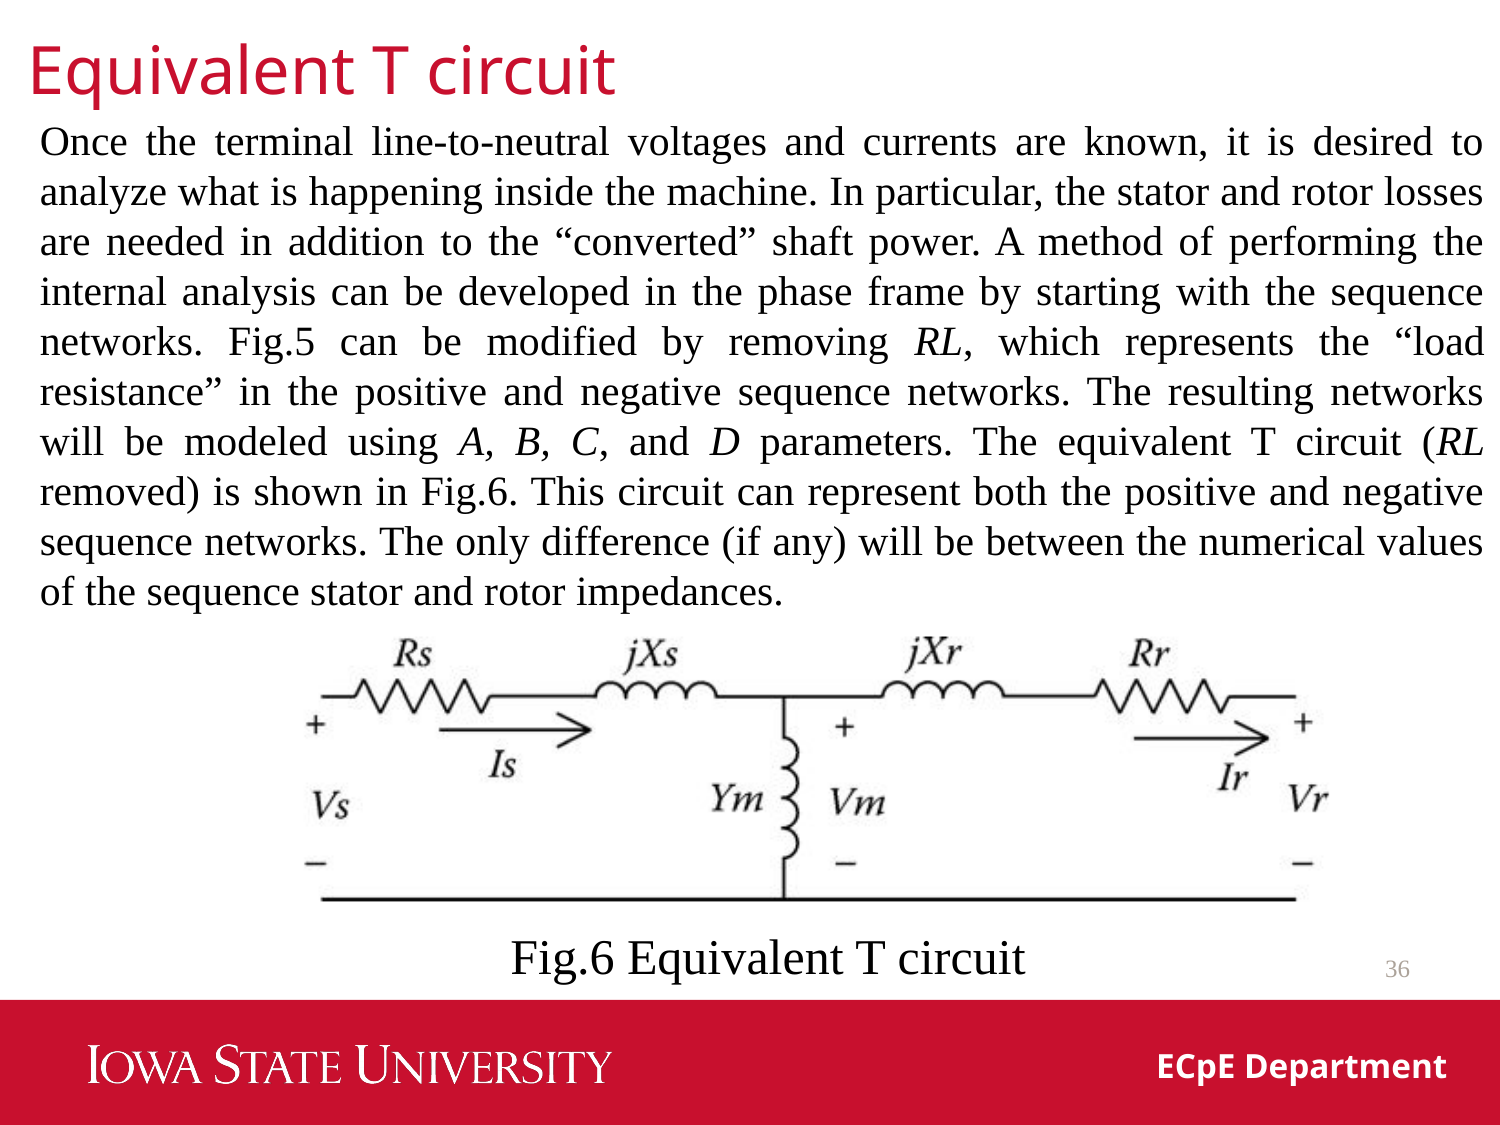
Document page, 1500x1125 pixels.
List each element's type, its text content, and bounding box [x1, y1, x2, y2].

slide_number 36 [1074, 937, 1425, 998]
picture [271, 626, 1351, 920]
text_box Fig.6 Equivalent T circuit [249, 917, 1300, 993]
text_box Equivalent T circuit [13, 20, 633, 116]
text_box Once the terminal line-to-neutral voltages and currents are known, it is desired to analyze what is happening inside the machine. In particular, the stator and rotor losses are needed in addition to the “converted” shaft power. A method of performing the internal analysis can be developed in the phase frame by starting with the sequence networks. Fig.5 can be modified by removing RL, which represents the “load resistance” in the positive and negative sequence networks. The resulting networks will be modeled using A, B, C, and D parameters. The equivalent T circuit (RL removed) is shown in Fig.6. This circuit can represent both the positive and negative sequence networks. The only difference (if any) will be between the numerical values of the sequence stator and rotor impedances. [24, 106, 1500, 622]
picture [87, 1044, 613, 1088]
